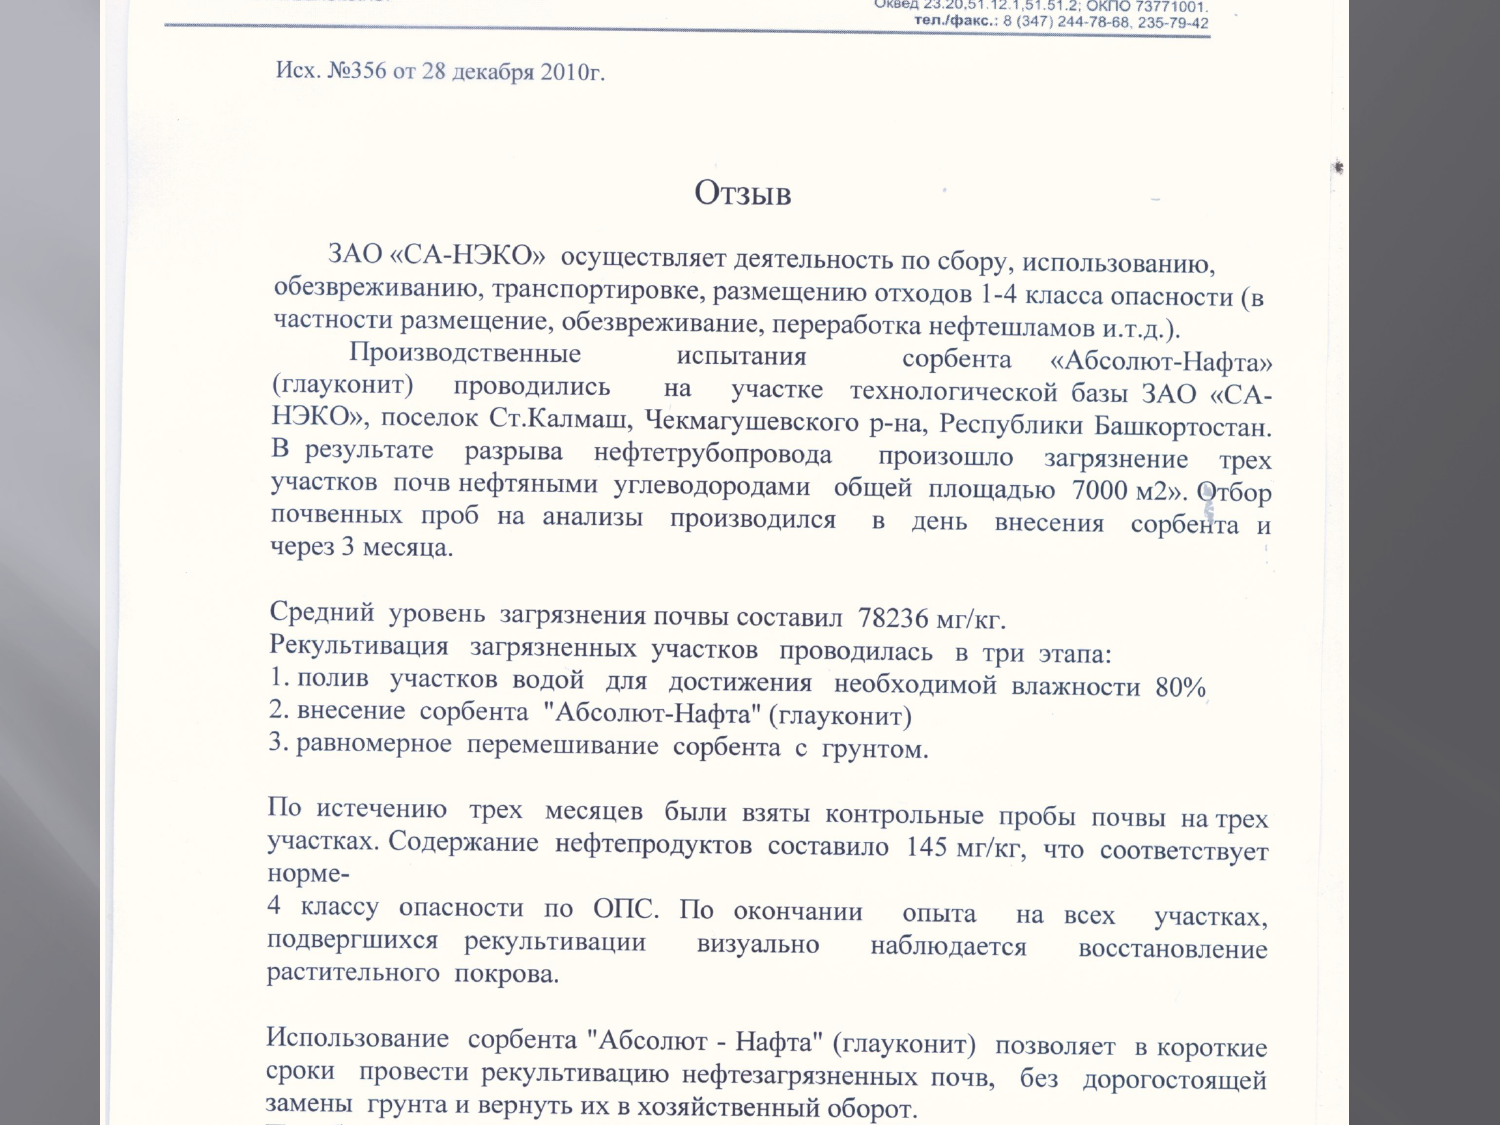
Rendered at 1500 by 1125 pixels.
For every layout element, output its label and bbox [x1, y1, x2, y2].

picture [100, 0, 1349, 1125]
